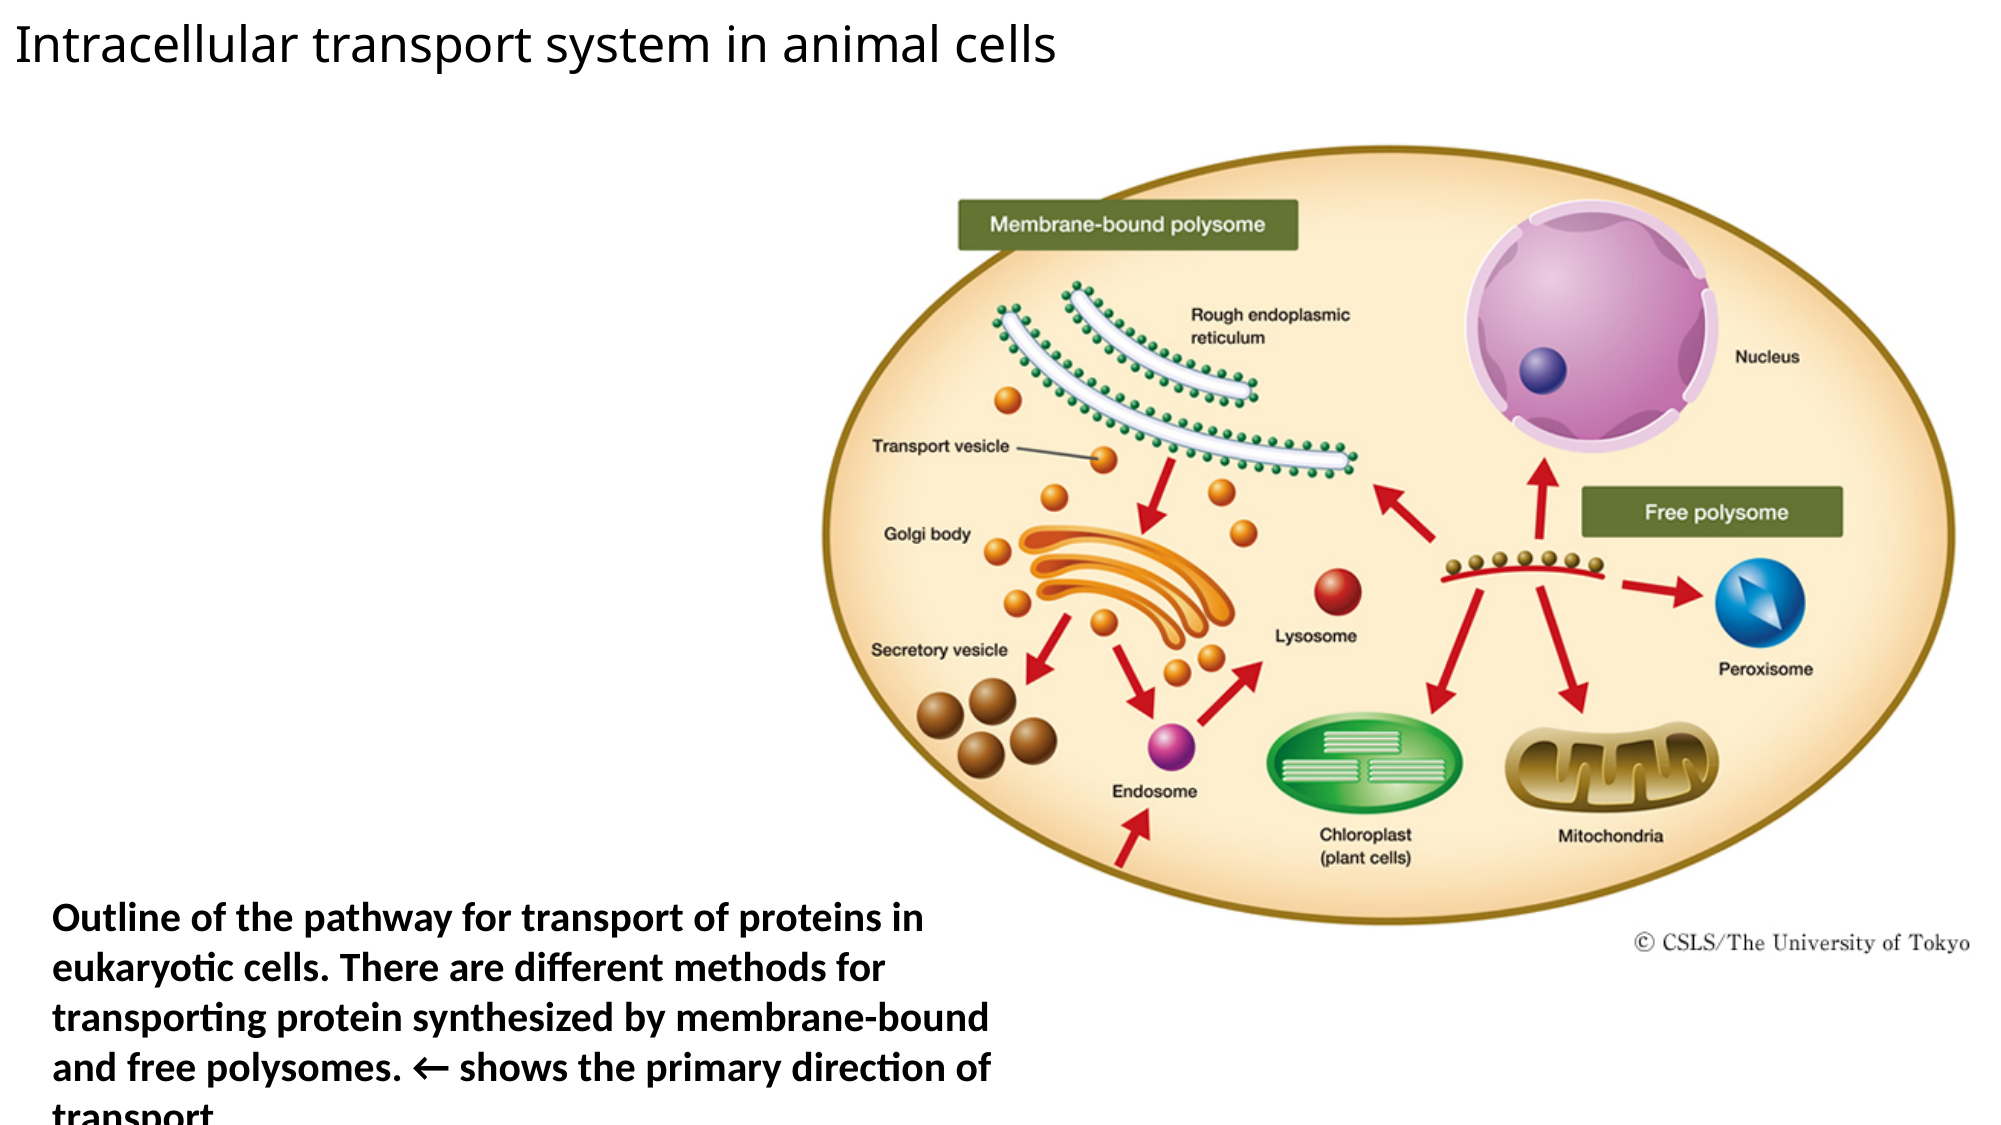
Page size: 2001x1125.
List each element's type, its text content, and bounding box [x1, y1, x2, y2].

title Intracellular transport system in animal cells [0, 0, 1226, 96]
text_box Outline of the pathway for transport of proteins in eukaryotic cells. There are different methods for transporting protein synthesized by membrane-bound and free polysomes. ← shows the primary direction of transport. [37, 882, 1038, 1125]
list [778, 95, 2000, 993]
